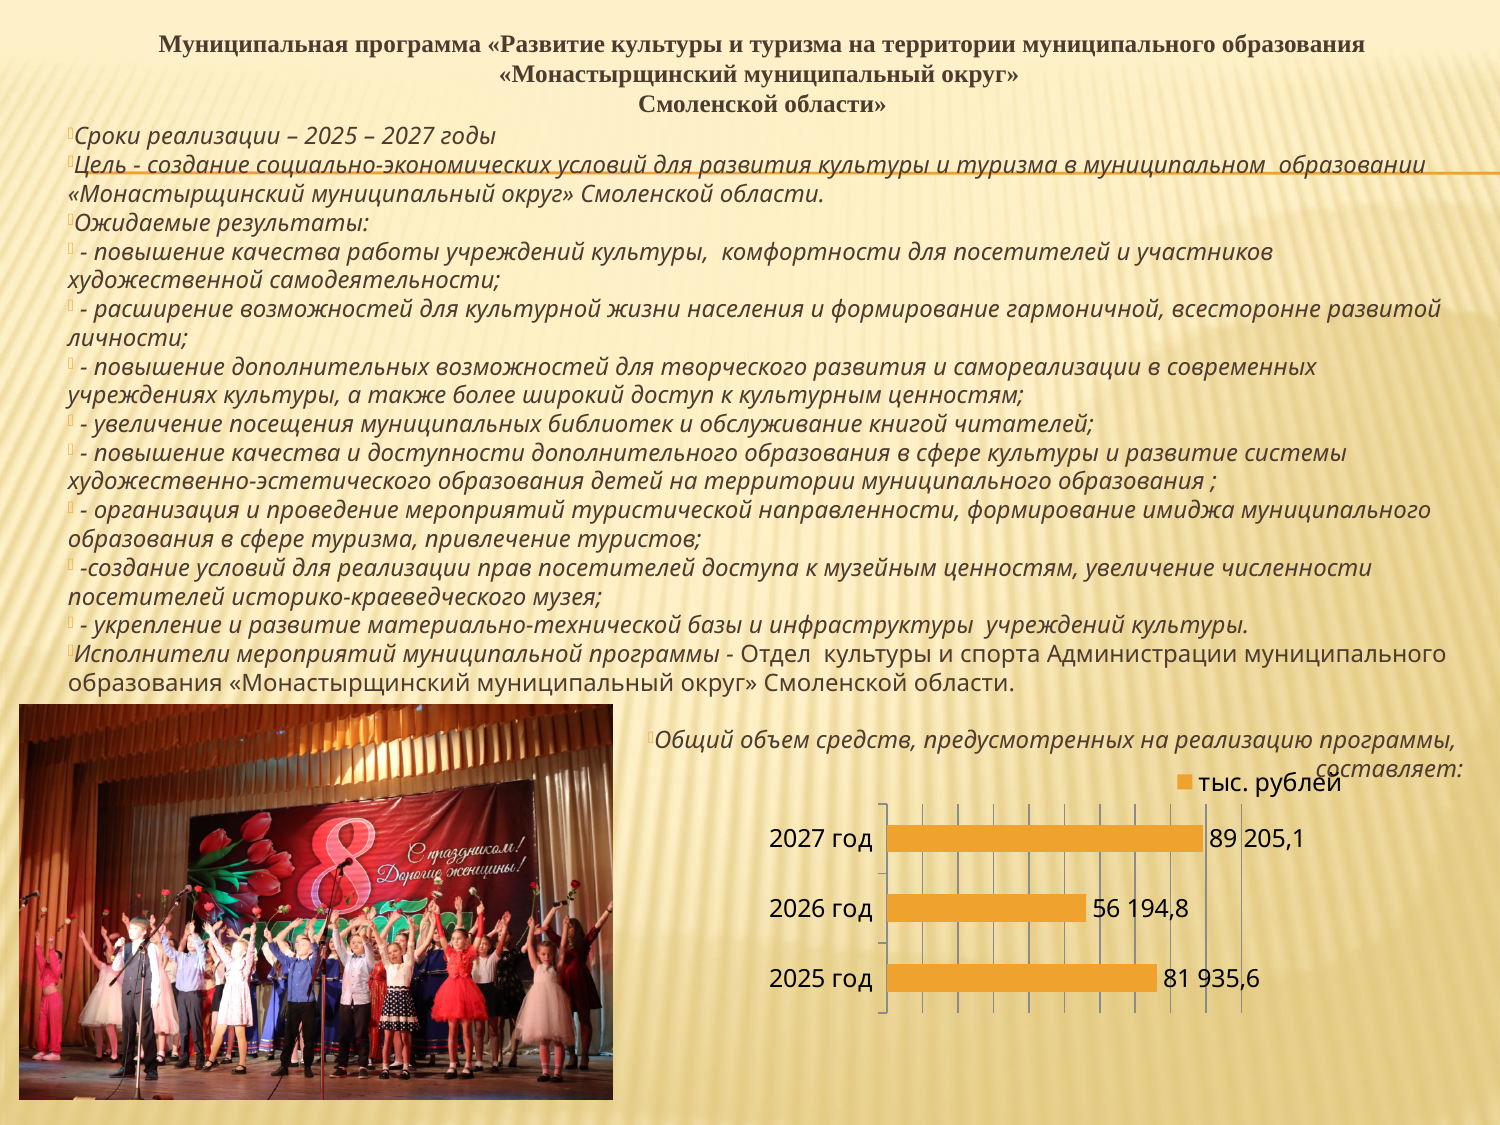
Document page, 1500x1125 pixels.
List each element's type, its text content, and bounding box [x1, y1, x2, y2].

chart [737, 762, 1448, 1083]
picture [0, 0, 1500, 1125]
title Муниципальная программа «Развитие культуры и туризма на территории муниципального образования «Монастырщинский муниципальный округ» Смоленской области» [50, 19, 1475, 126]
list Сроки реализации – 2025 – 2027 годы Цель - создание социально-экономических условий для развития культуры и туризма в муниципальном образовании «Монастырщинский муниципальный округ» Смоленской области. Ожидаемые результаты: - повышение качества работы учреждений культуры, комфортности для посетителей и участников художественной самодеятельности; - расширение возможностей для культурной жизни населения и формирование гармоничной, всесторонне развитой личности; - повышение дополнительных возможностей для творческого развития и самореализации в современных учреждениях культуры, а также более широкий доступ к культурным ценностям; - увеличение посещения муниципальных библиотек и обслуживание книгой читателей; - повышение качества и доступности дополнительного образования в сфере культуры и развитие системы художественно-эстетического образования детей на территории муниципального образования ; - организация и проведение мероприятий туристической направленности, формирование имиджа муниципального образования в сфере туризма, привлечение туристов; -создание условий для реализации прав посетителей доступа к музейным ценностям, увеличение численности посетителей историко-краеведческого музея; - укрепление и развитие материально-технической базы и инфраструктуры учреждений культуры. Исполнители мероприятий муниципальной программы - Отдел культуры и спорта Администрации муниципального образования «Монастырщинский муниципальный округ» Смоленской области. Общий объем средств, предусмотренных на реализацию программы, составляет: [52, 113, 1479, 1118]
